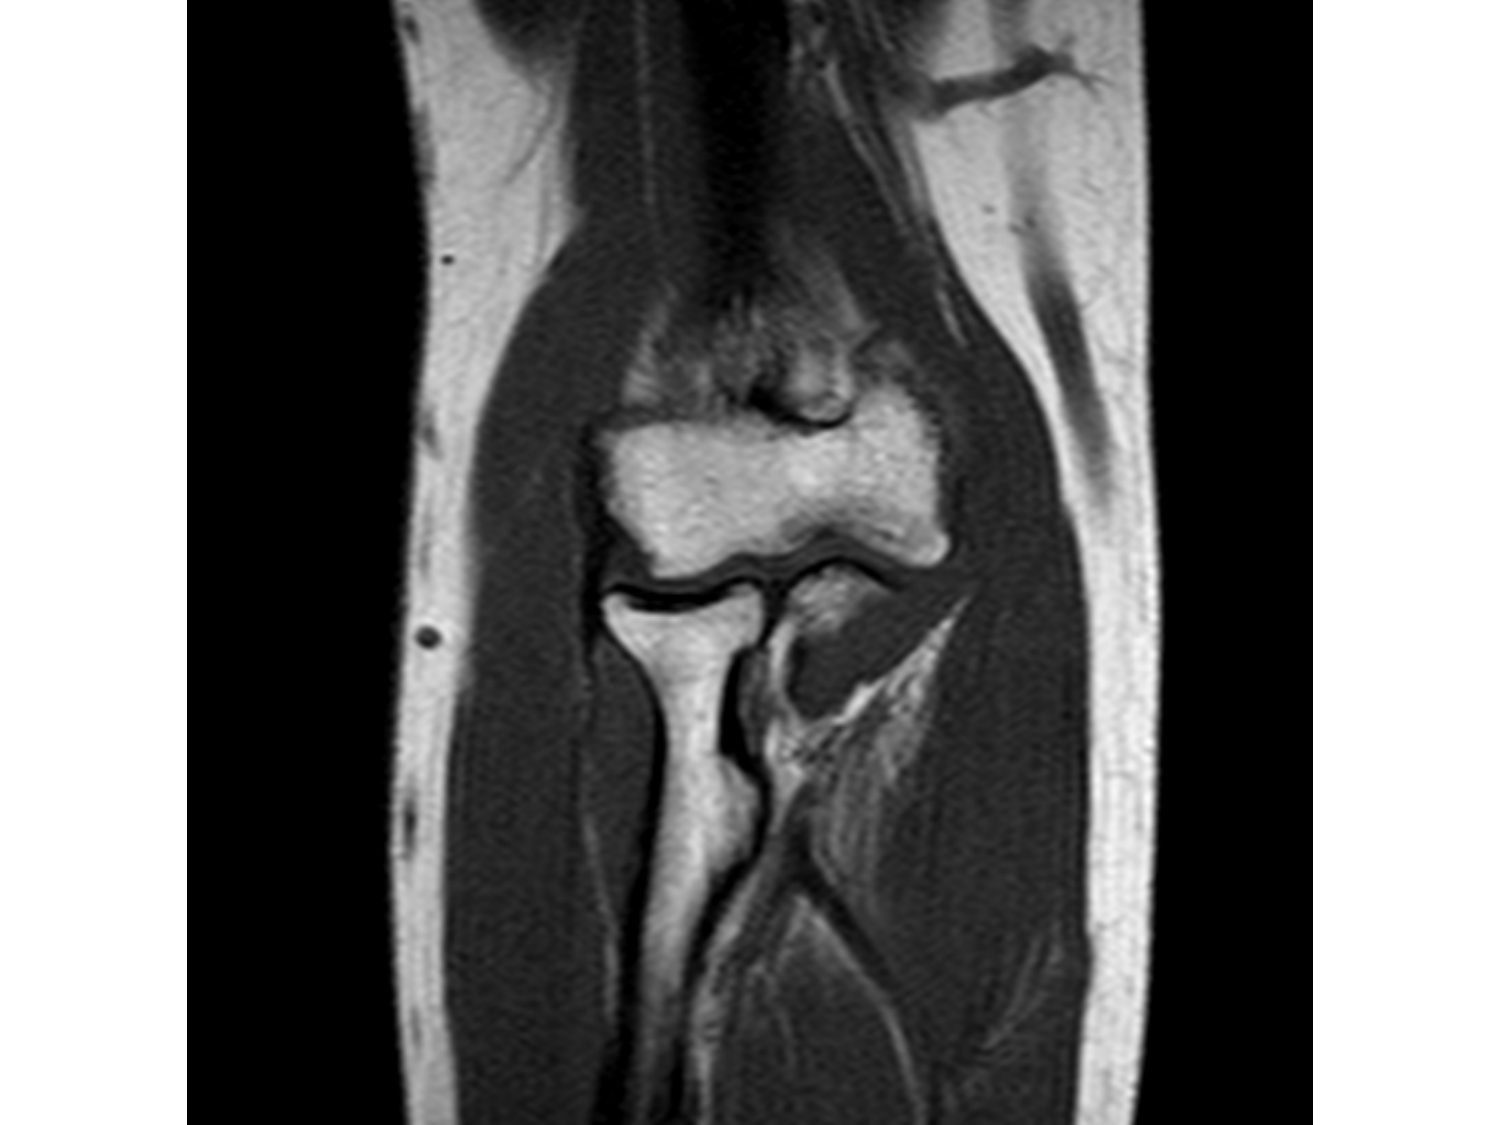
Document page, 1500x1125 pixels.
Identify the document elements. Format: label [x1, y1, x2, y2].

picture [187, 0, 1313, 1125]
